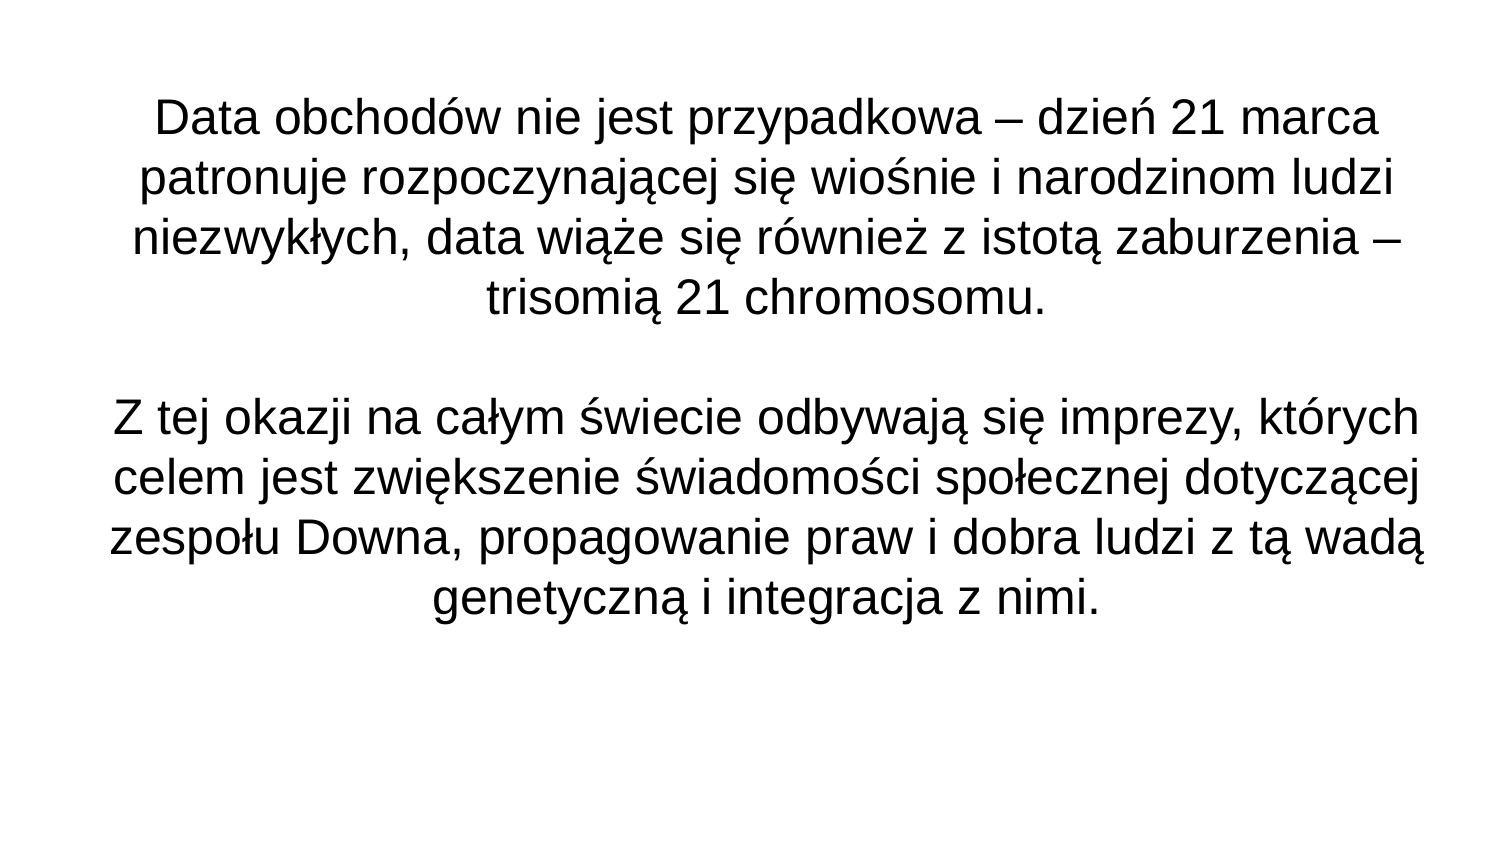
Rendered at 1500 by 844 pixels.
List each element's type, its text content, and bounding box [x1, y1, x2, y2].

title Data obchodów nie jest przypadkowa – dzień 21 marca patronuje rozpoczynającej się wiośnie i narodzinom ludzi niezwykłych, data wiąże się również z istotą zaburzenia – trisomią 21 chromosomu. Z tej okazji na całym świecie odbywają się imprezy, których celem jest zwiększenie świadomości społecznej dotyczącej zespołu Downa, propagowanie praw i dobra ludzi z tą wadą genetyczną i integracja z nimi. [68, 204, 1467, 640]
